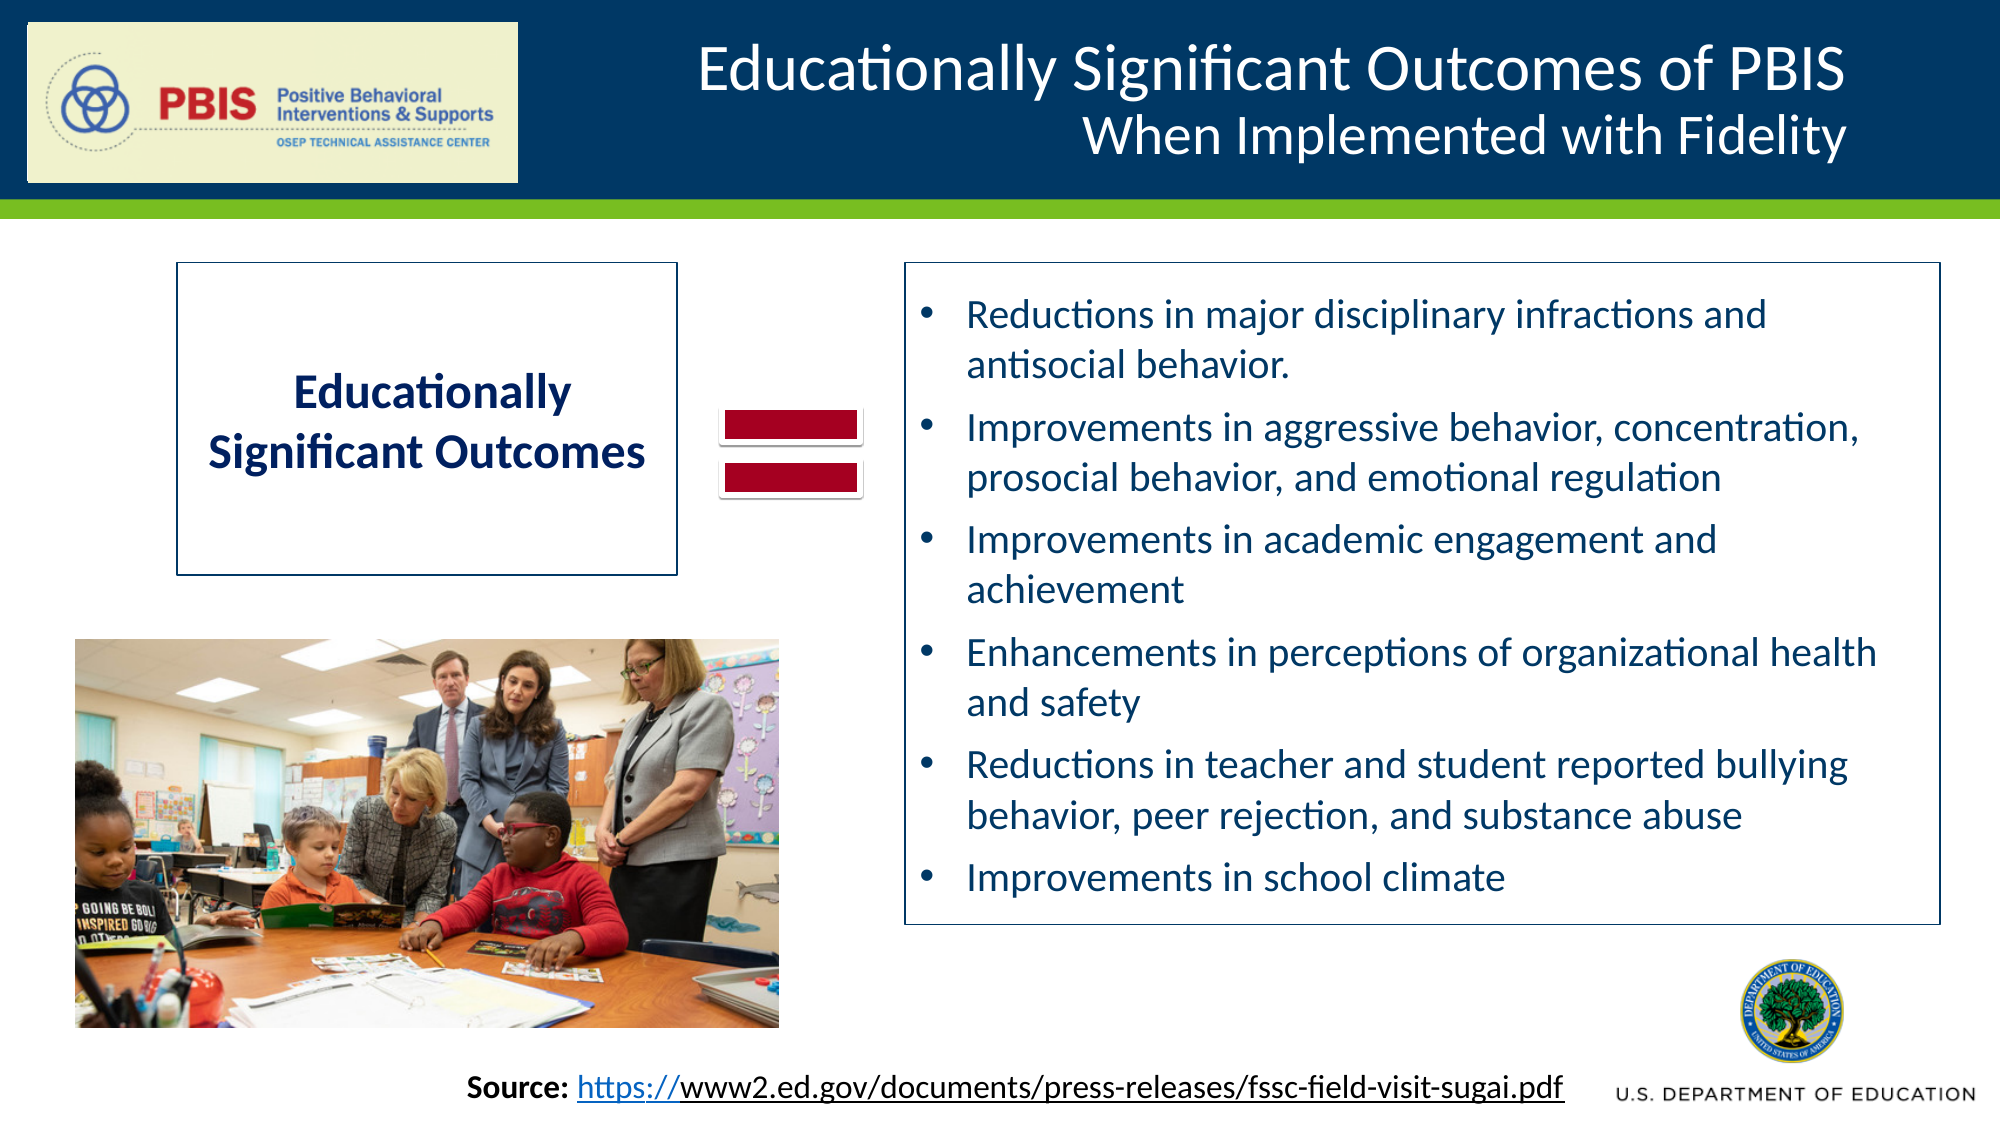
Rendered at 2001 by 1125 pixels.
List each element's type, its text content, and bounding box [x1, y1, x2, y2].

text_box [722, 406, 860, 442]
text_box [722, 459, 860, 495]
picture [1610, 949, 1981, 1114]
text_box Source: https://www2.ed.gov/documents/press-releases/fssc-field-visit-sugai.pdf [452, 1057, 1610, 1113]
picture [27, 21, 519, 183]
text_box Educationally Significant Outcomes [176, 262, 678, 576]
text_box Reductions in major disciplinary infractions and antisocial behavior. Improvements in aggressive behavior, concentration, prosocial behavior, and emotional regulation Improvements in academic engagement and achievement Enhancements in perceptions of organizational health and safety Reductions in teacher and student reported bullying behavior, peer rejection, and substance abuse Improvements in school climate [904, 262, 1941, 925]
picture [75, 639, 780, 1028]
title Educationally Significant Outcomes of PBIS When Implemented with Fidelity [519, 24, 1863, 175]
